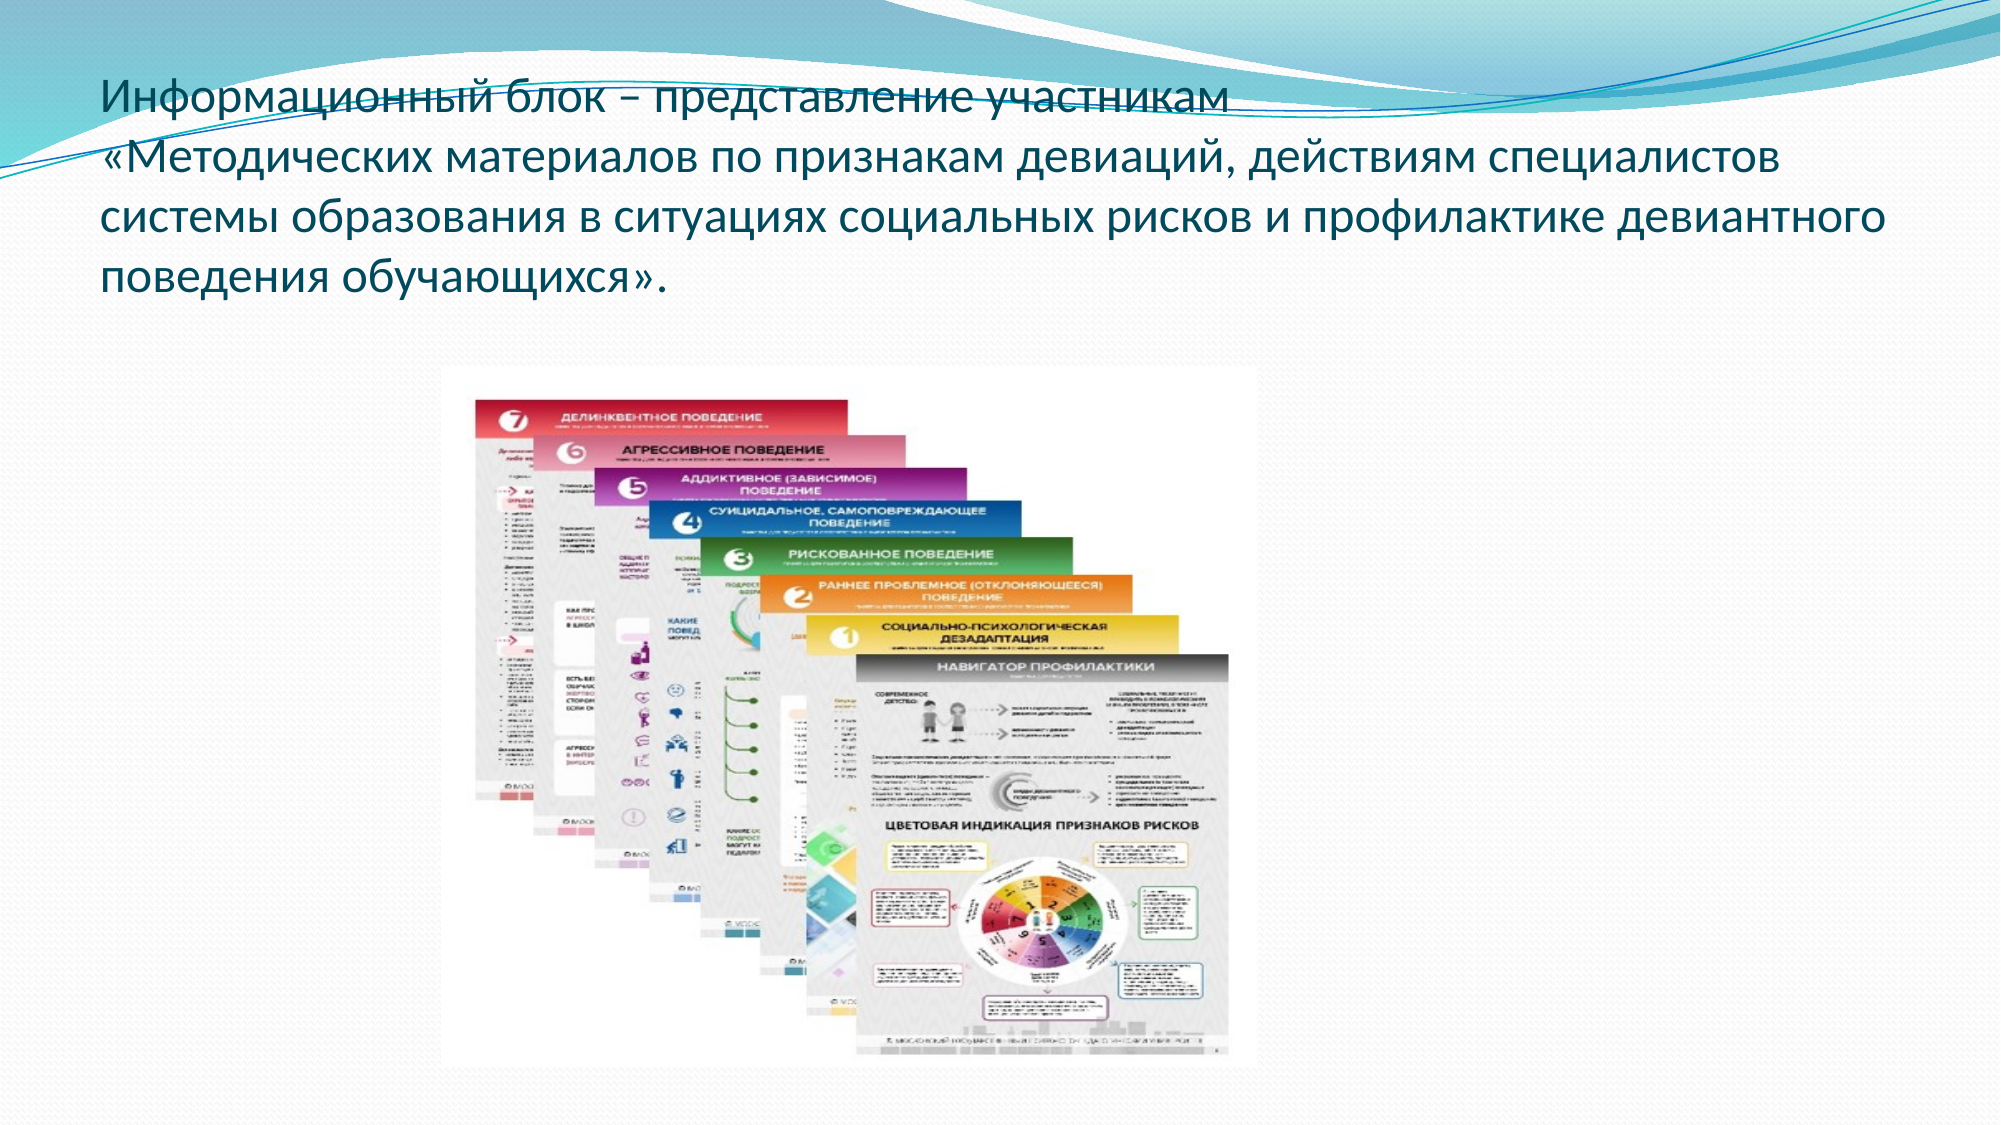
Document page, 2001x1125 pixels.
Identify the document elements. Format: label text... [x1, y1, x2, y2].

title Информационный блок – представление участникам «Методических материалов по признакам девиаций, действиям специалистов системы образования в ситуациях социальных рисков и профилактике девиантного поведения обучающихся». [99, 115, 1900, 303]
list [440, 366, 1257, 1066]
